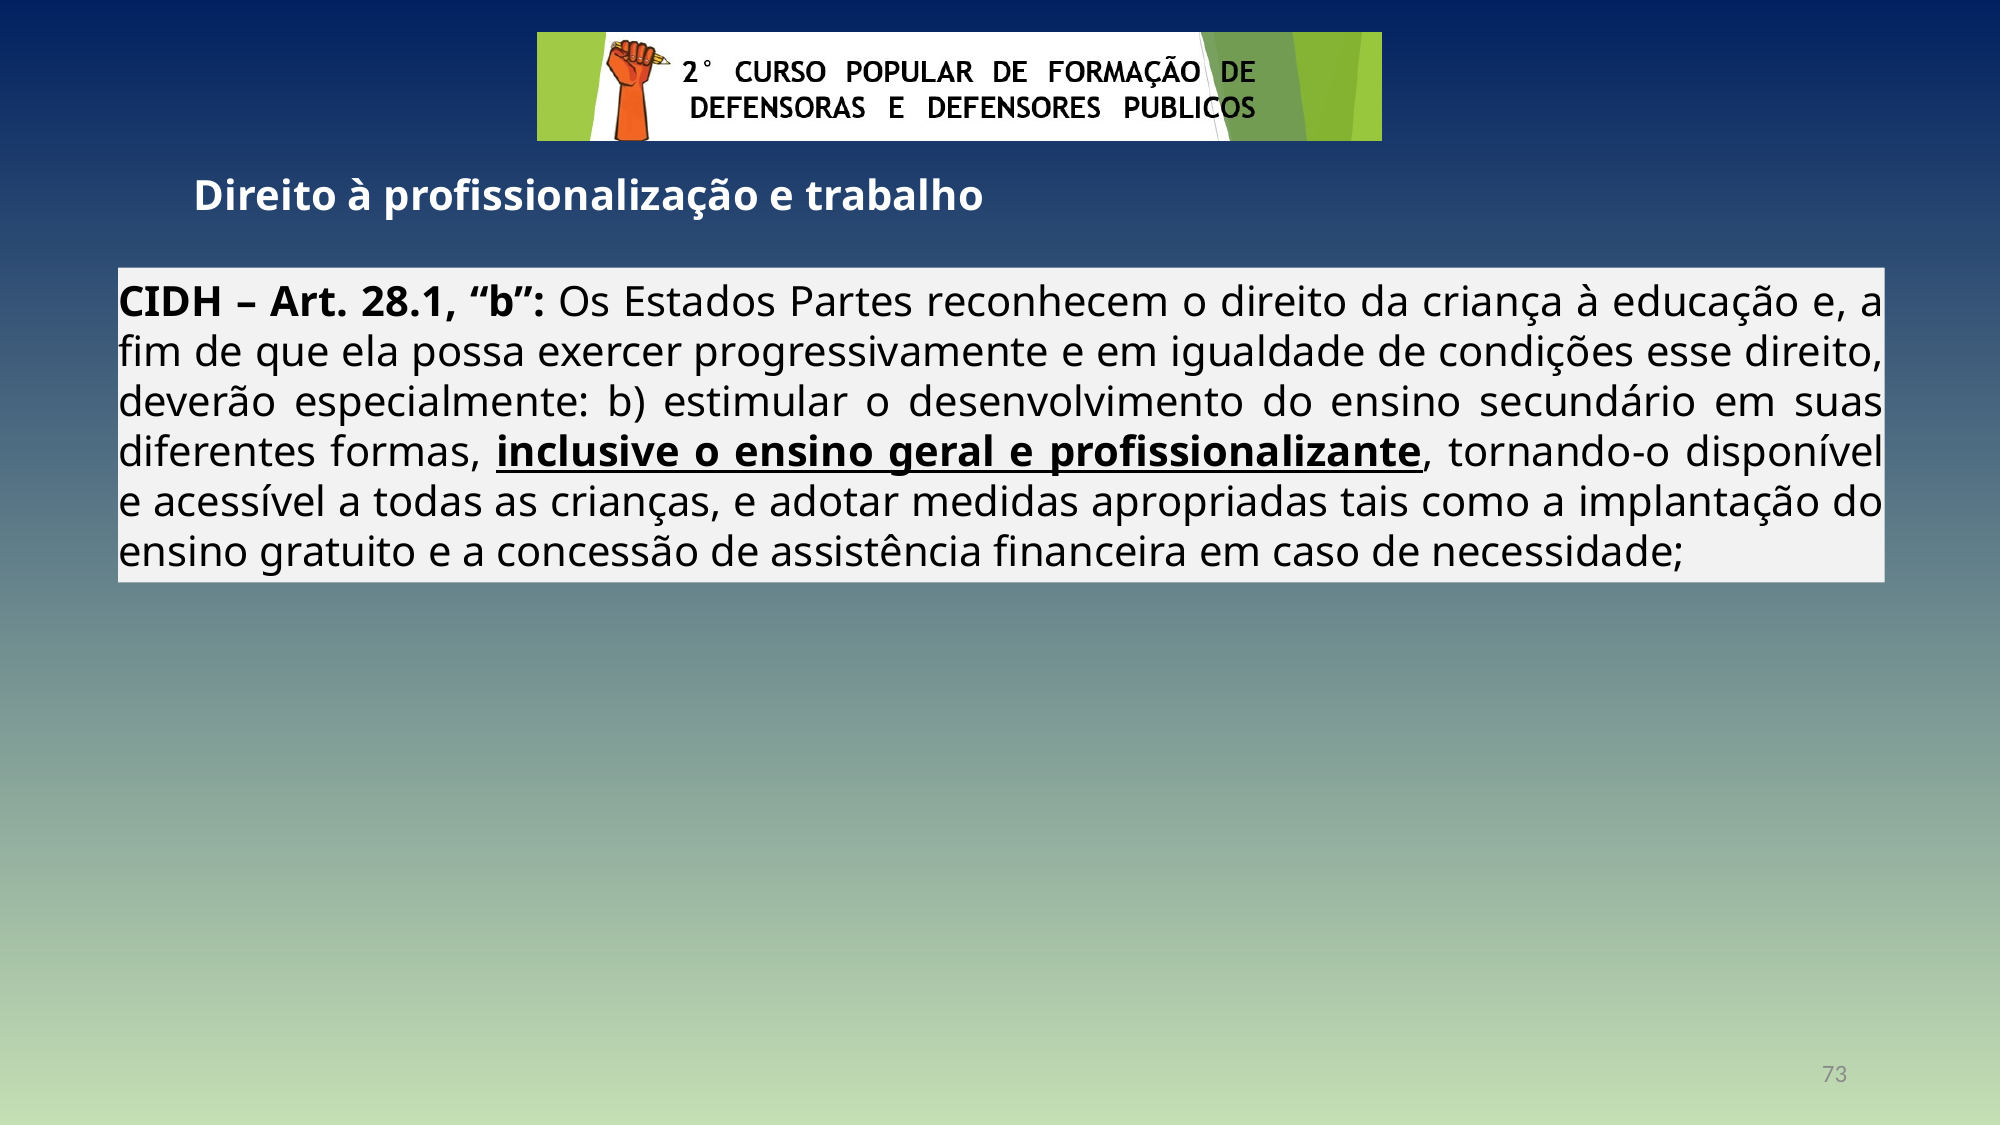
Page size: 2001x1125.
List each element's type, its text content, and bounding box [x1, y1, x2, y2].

text_box CIDH – Art. 28.1, “b”: Os Estados Partes reconhecem o direito da criança à educação e, a fim de que ela possa exercer progressivamente e em igualdade de condições esse direito, deverão especialmente: b) estimular o desenvolvimento do ensino secundário em suas diferentes formas, inclusive o ensino geral e profissionalizante, tornando-o disponível e acessível a todas as crianças, e adotar medidas apropriadas tais como a implantação do ensino gratuito e a concessão de assistência financeira em caso de necessidade; [118, 267, 1885, 583]
slide_number 73 [1412, 1042, 1863, 1103]
text_box Direito à profissionalização e trabalho [193, 161, 1807, 227]
picture [537, 32, 1382, 141]
